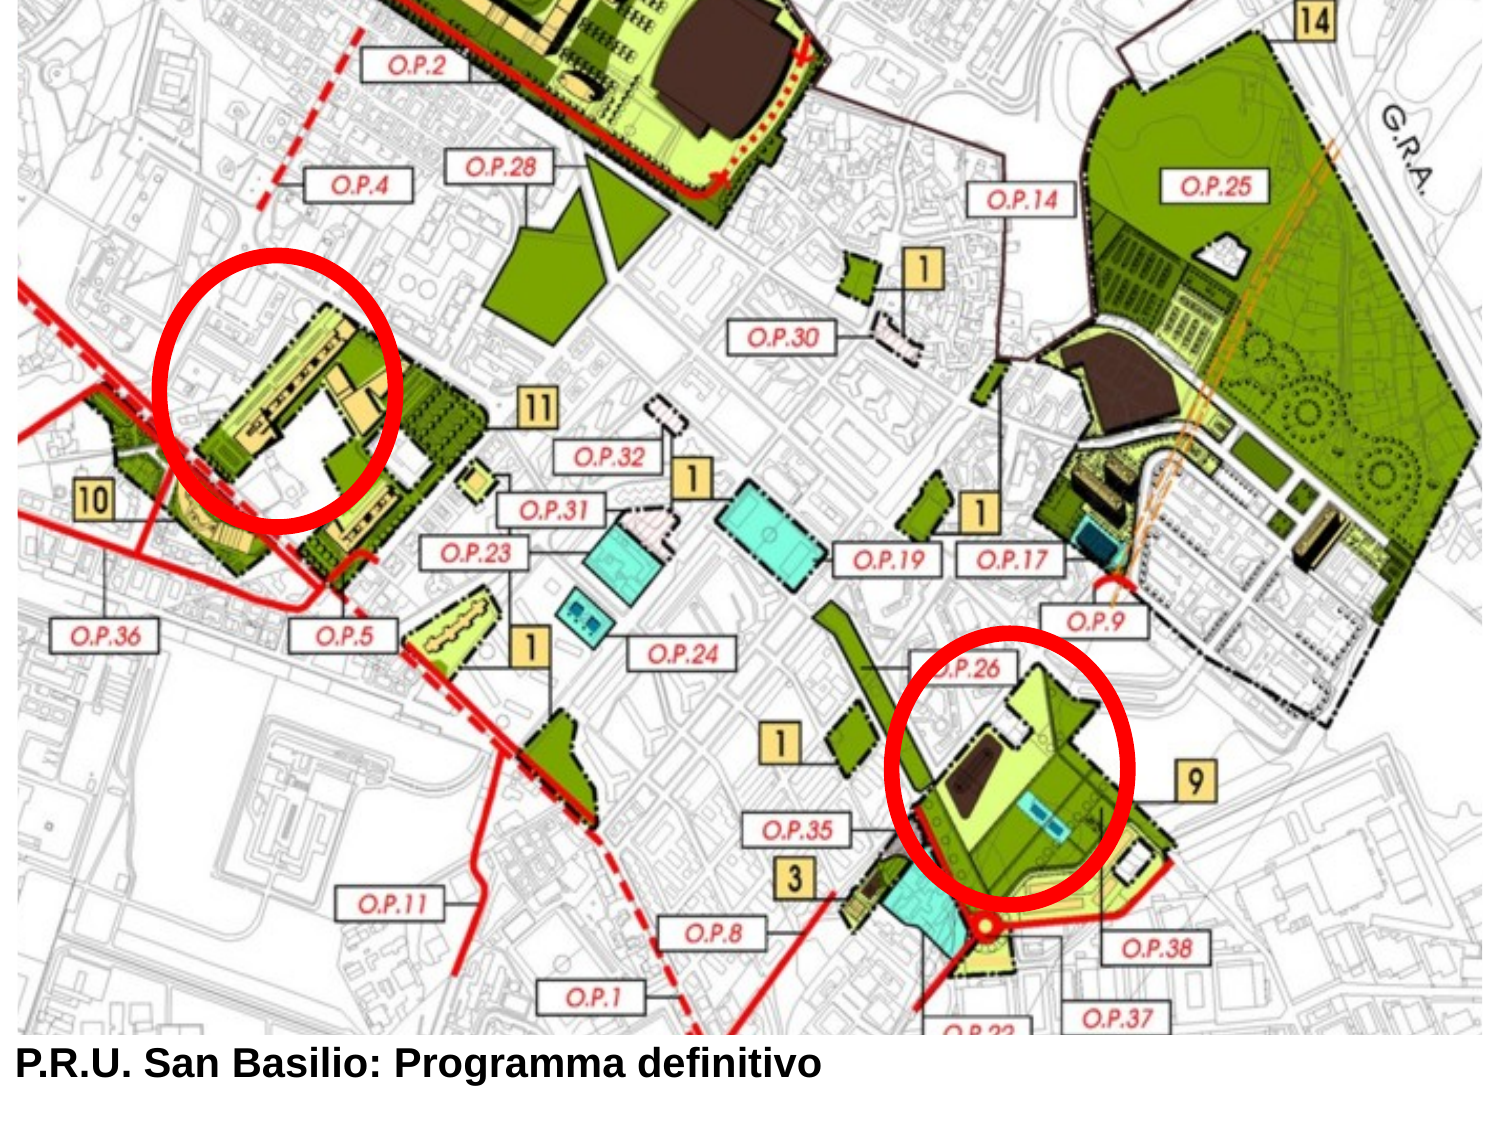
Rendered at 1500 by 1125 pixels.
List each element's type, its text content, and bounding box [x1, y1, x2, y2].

picture [17, 0, 1483, 1036]
text_box P.R.U. San Basilio: Programma definitivo [0, 1034, 1500, 1125]
